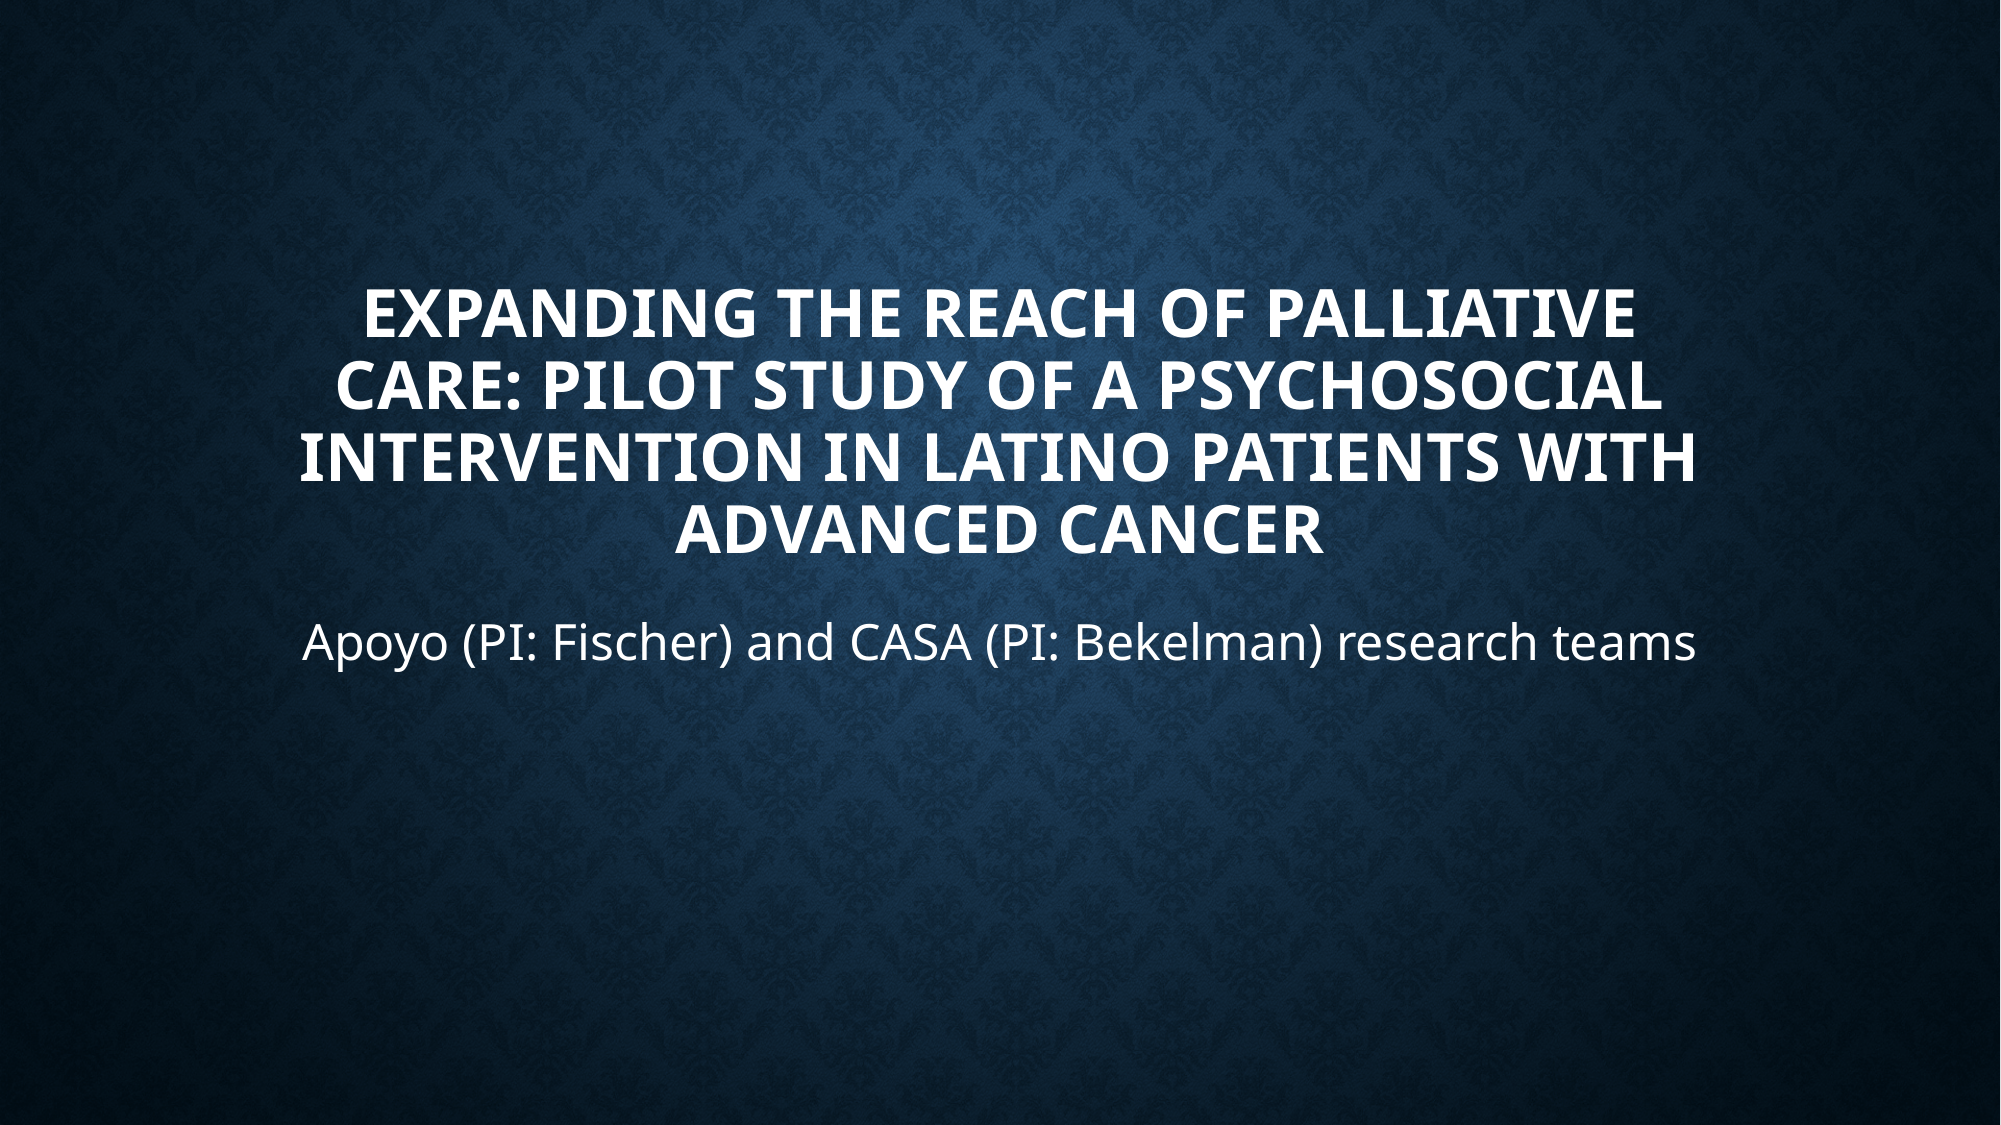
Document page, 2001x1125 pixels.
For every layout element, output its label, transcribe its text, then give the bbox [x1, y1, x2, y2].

title Expanding the Reach of Palliative Care: pilot study of a psychosocial intervention in Latino patients with advanced cancer [261, 184, 1739, 576]
subtitle Apoyo (PI: Fischer) and CASA (PI: Bekelman) research teams [261, 590, 1739, 863]
